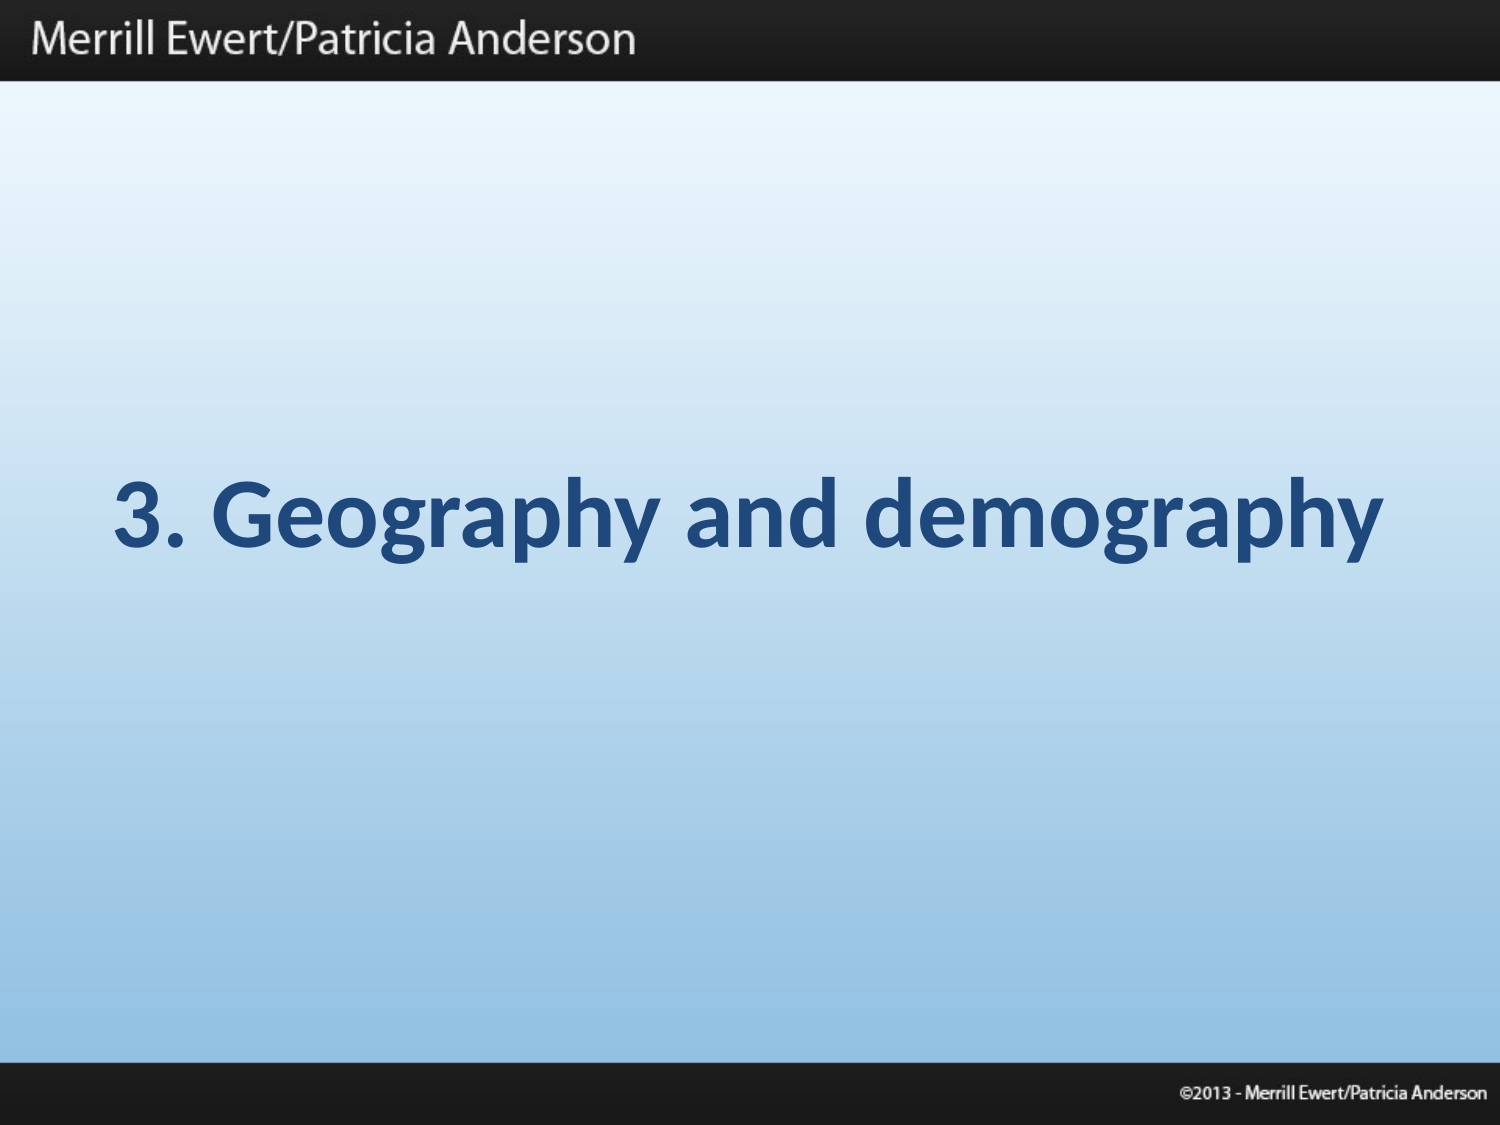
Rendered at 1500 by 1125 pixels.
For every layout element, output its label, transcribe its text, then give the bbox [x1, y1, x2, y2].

picture [0, 0, 1500, 1125]
text_box 3. Geography and demography [85, 340, 1413, 576]
